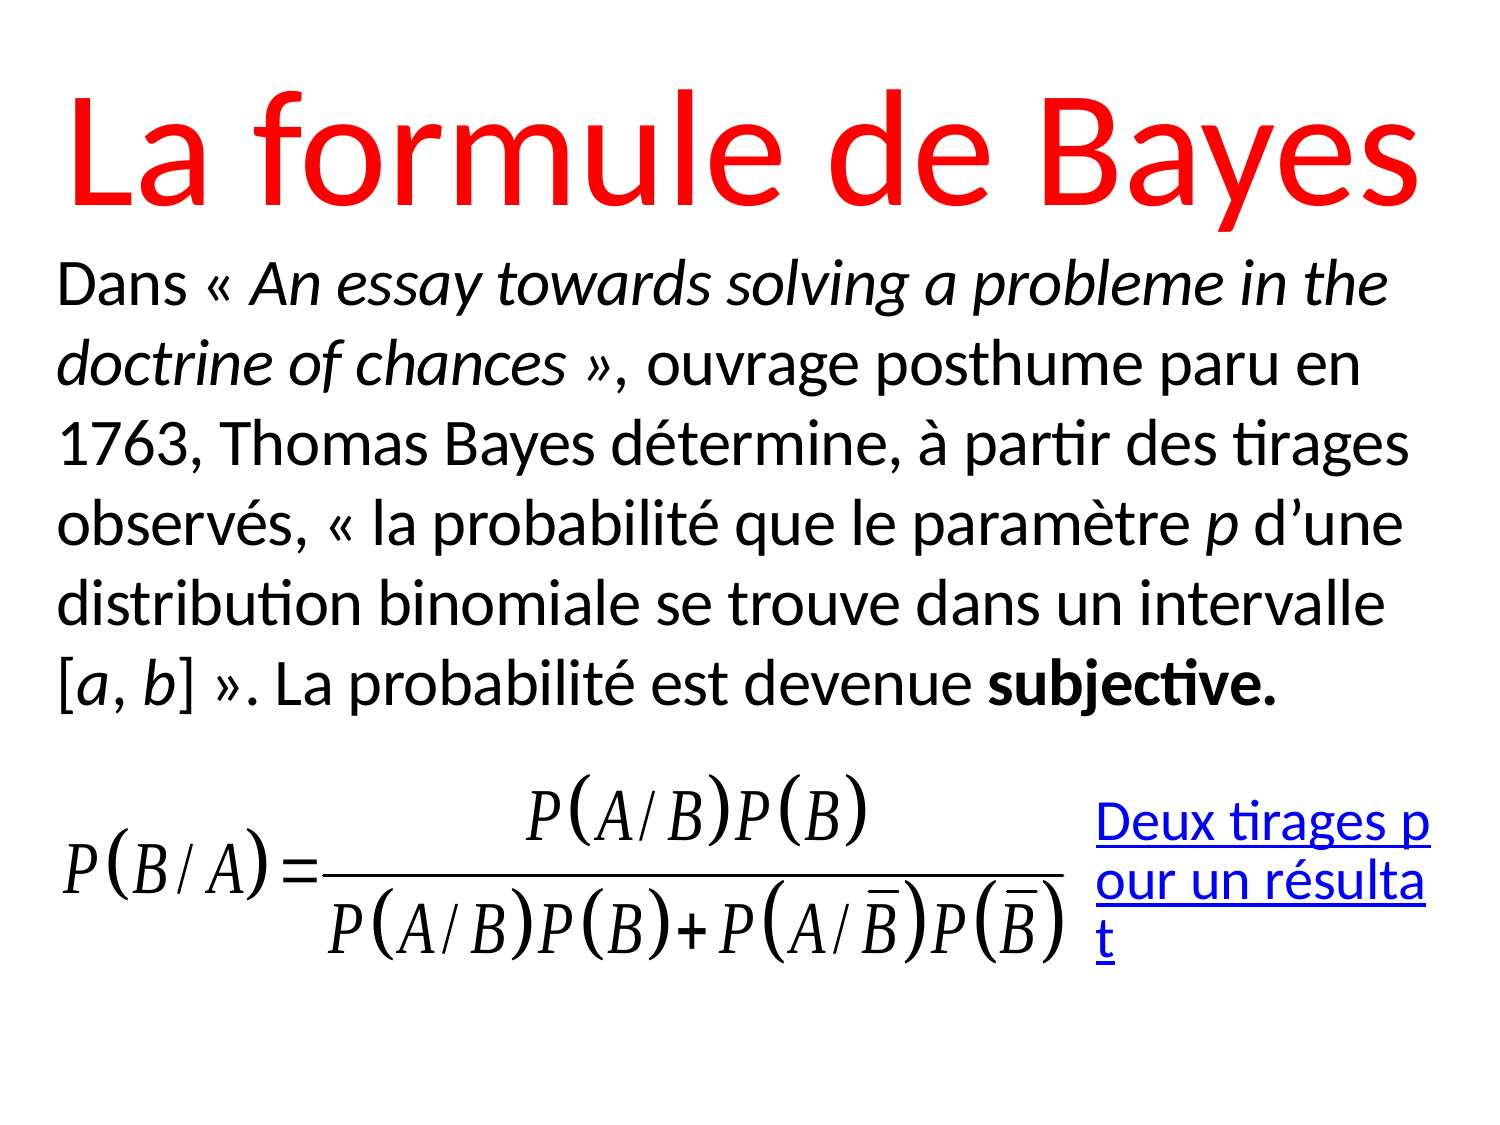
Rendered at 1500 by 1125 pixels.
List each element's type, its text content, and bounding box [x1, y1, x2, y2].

title La formule de Bayes [29, 45, 1459, 233]
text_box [52, 762, 1078, 1000]
text_box Deux tirages pour un résultat [1082, 775, 1447, 860]
list Dans « An essay towards solving a probleme in the doctrine of chances », ouvrage posthume paru en 1763, Thomas Bayes détermine, à partir des tirages observés, « la probabilité que le paramètre p d’une distribution binomiale se trouve dans un intervalle [a, b] ». La probabilité est devenue subjective. [41, 231, 1471, 1083]
